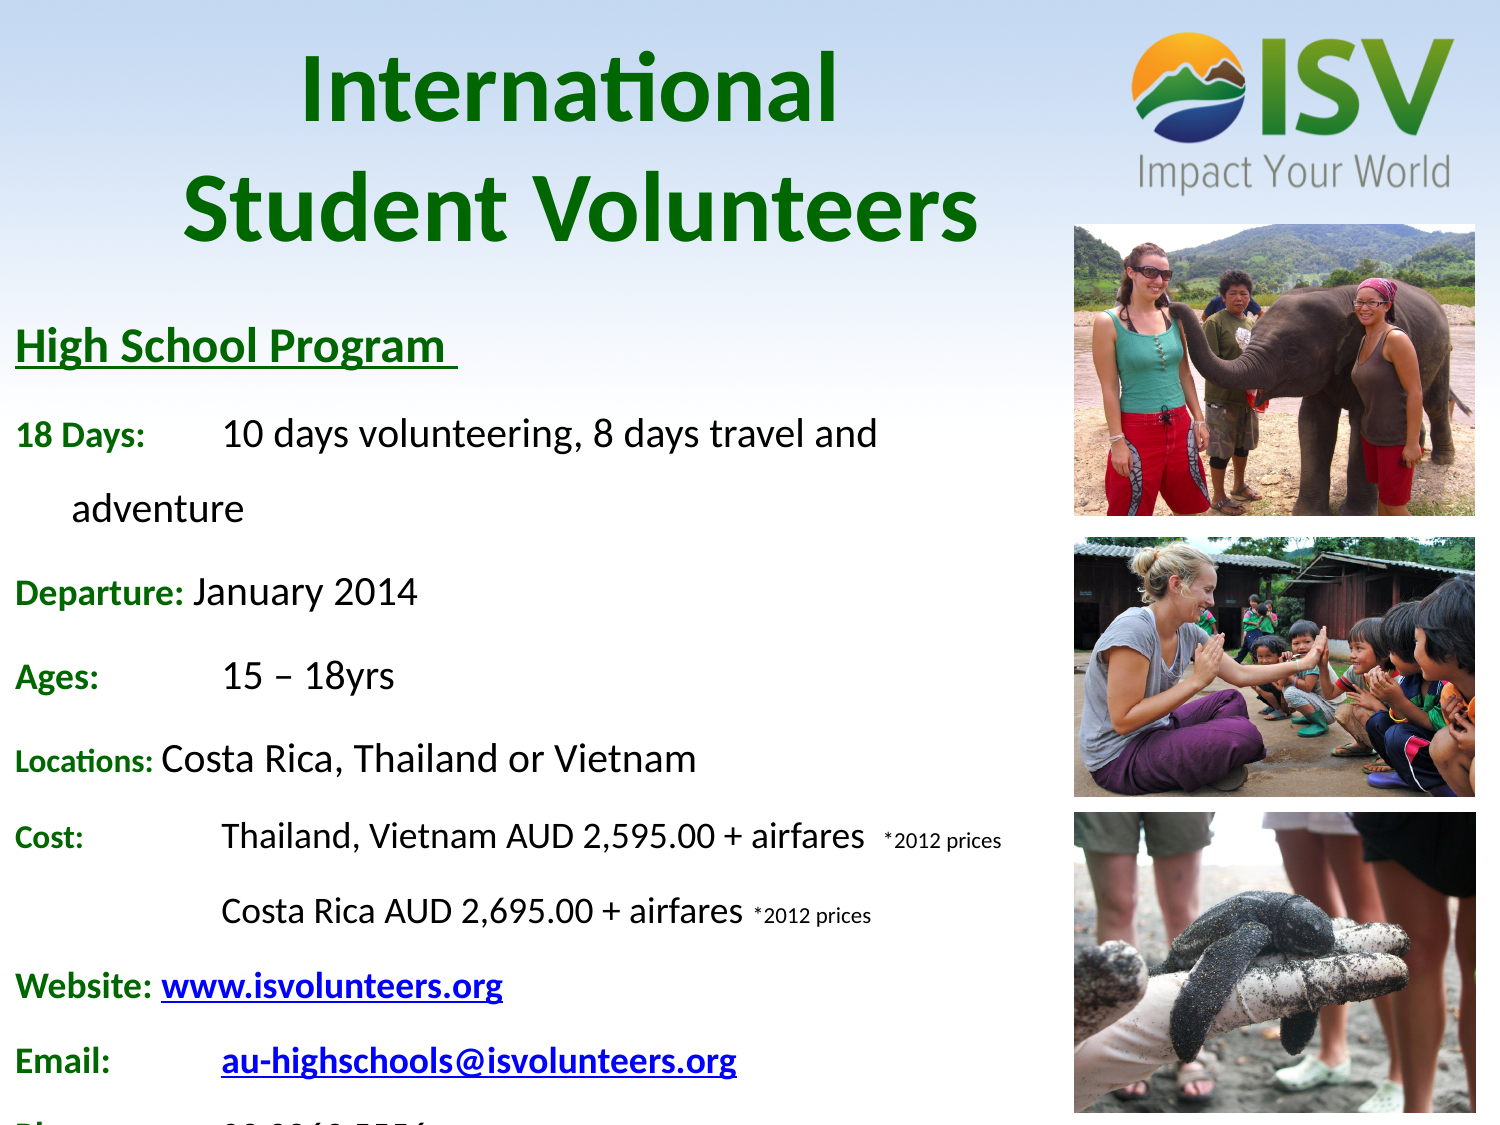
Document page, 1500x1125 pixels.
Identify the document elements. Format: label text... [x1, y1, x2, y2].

picture [0, 0, 1500, 517]
picture [1074, 537, 1476, 798]
picture [1074, 812, 1476, 1113]
list High School Program 18 Days: 10 days volunteering, 8 days travel and adventure Departure: January 2014 Ages: 15 – 18yrs Locations: Costa Rica, Thailand or Vietnam Cost: Thailand, Vietnam AUD 2,595.00 + airfares *2012 prices Costa Rica AUD 2,695.00 + airfares *2012 prices Website: www.isvolunteers.org Email: au-highschools@isvolunteers.org Phone: 02 9369 5556 [0, 446, 1025, 1125]
